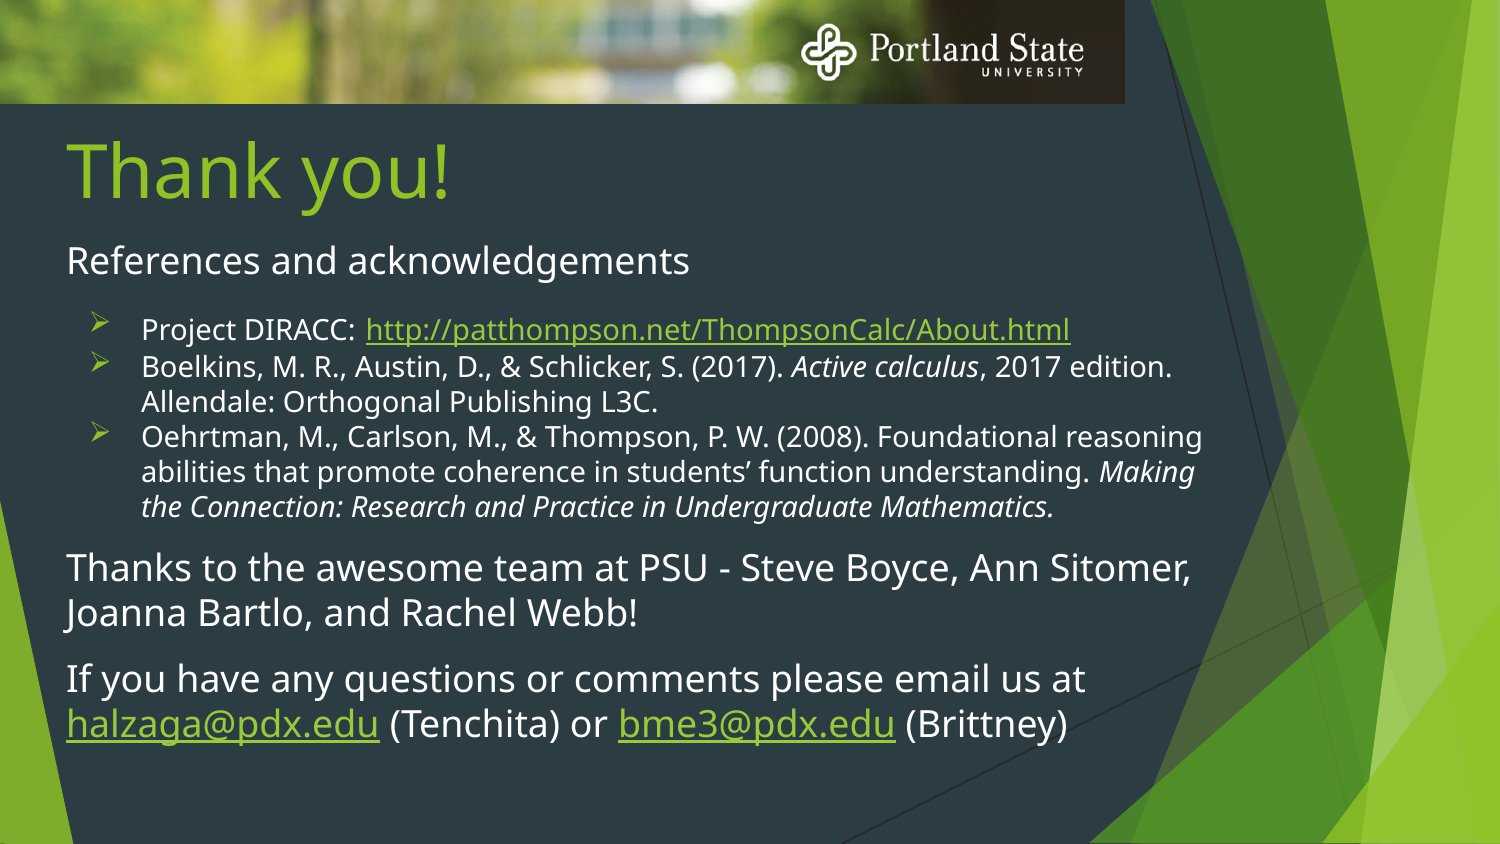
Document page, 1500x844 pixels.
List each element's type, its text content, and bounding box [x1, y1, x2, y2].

title Thank you! [51, 108, 1235, 216]
list References and acknowledgements Project DIRACC: http://patthompson.net/ThompsonCalc/About.html Boelkins, M. R., Austin, D., & Schlicker, S. (2017). Active calculus, 2017 edition. Allendale: Orthogonal Publishing L3C. Oehrtman, M., Carlson, M., & Thompson, P. W. (2008). Foundational reasoning abilities that promote coherence in students’ function understanding. Making the Connection: Research and Practice in Undergraduate Mathematics. Thanks to the awesome team at PSU - Steve Boyce, Ann Sitomer, Joanna Bartlo, and Rachel Webb! If you have any questions or comments please email us at halzaga@pdx.edu (Tenchita) or bme3@pdx.edu (Brittney) [51, 222, 1235, 703]
picture [0, 0, 1125, 104]
